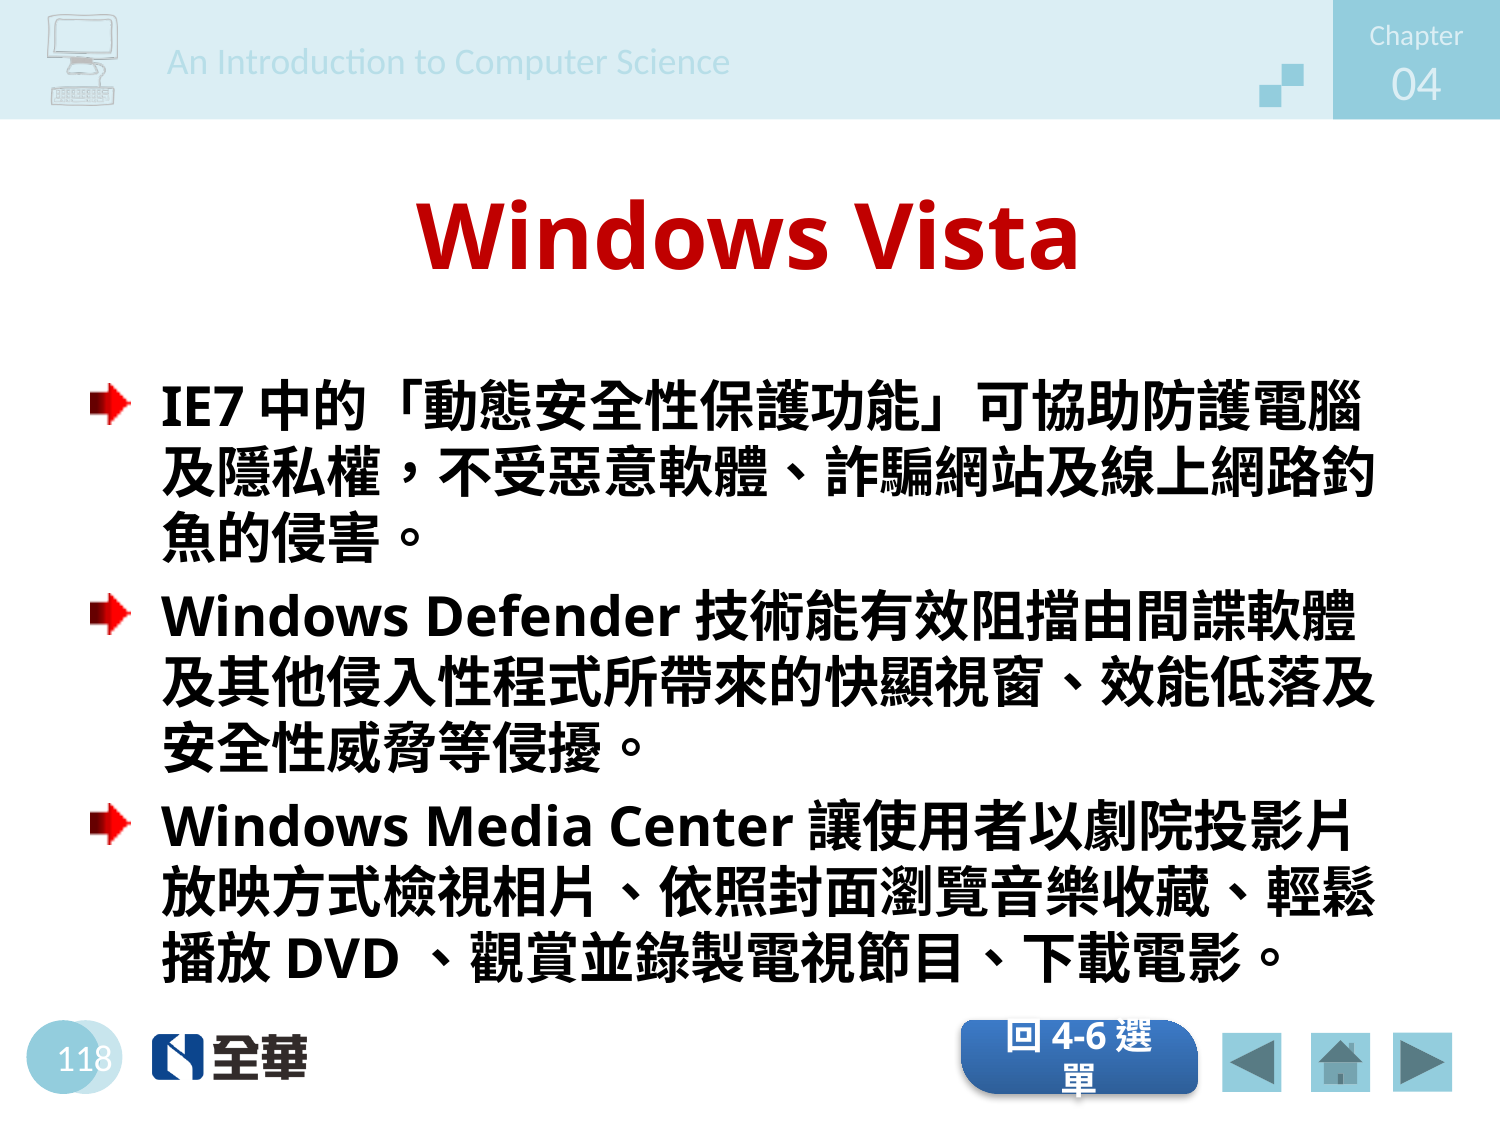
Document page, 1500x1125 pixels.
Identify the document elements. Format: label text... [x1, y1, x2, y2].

picture [90, 593, 131, 635]
text_box 回4-6選單 [961, 1020, 1198, 1094]
picture [90, 383, 131, 425]
picture [152, 1034, 307, 1080]
picture [90, 803, 131, 845]
list IE7中的「動態安全性保護功能」可協助防護電腦及隱私權，不受惡意軟體、詐騙網站及線上網路釣魚的侵害。 Windows Defender技術能有效阻擋由間諜軟體及其他侵入性程式所帶來的快顯視窗、效能低落及安全性威脅等侵擾。 Windows Media Center讓使用者以劇院投影片放映方式檢視相片、依照封面瀏覽音樂收藏、輕鬆播放DVD、觀賞並錄製電視節目、下載電影。 [75, 363, 1425, 1005]
picture [47, 14, 118, 106]
title Windows Vista [75, 138, 1425, 327]
